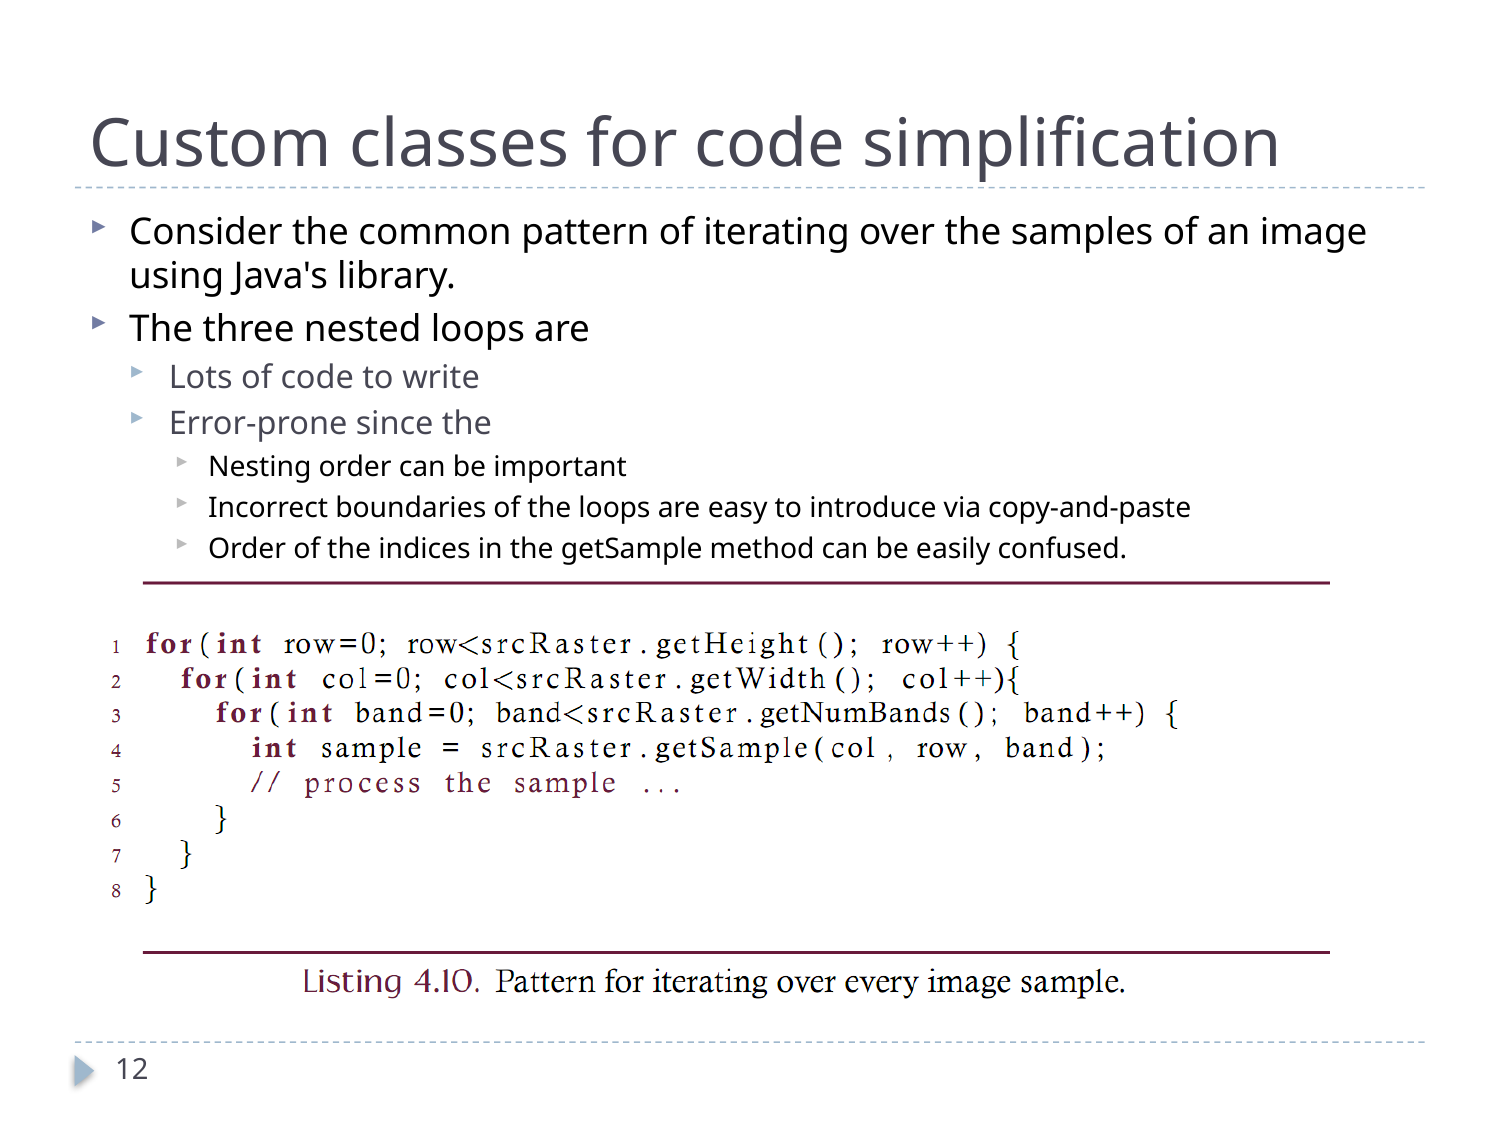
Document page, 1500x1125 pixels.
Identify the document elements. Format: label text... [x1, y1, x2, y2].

slide_number 12 [100, 1042, 426, 1103]
title Custom classes for code simplification [75, 24, 1425, 188]
picture [99, 574, 1338, 1006]
list Consider the common pattern of iterating over the samples of an image using Java's library. The three nested loops are Lots of code to write Error-prone since the Nesting order can be important Incorrect boundaries of the loops are easy to introduce via copy-and-paste Order of the indices in the getSample method can be easily confused. [75, 200, 1425, 575]
